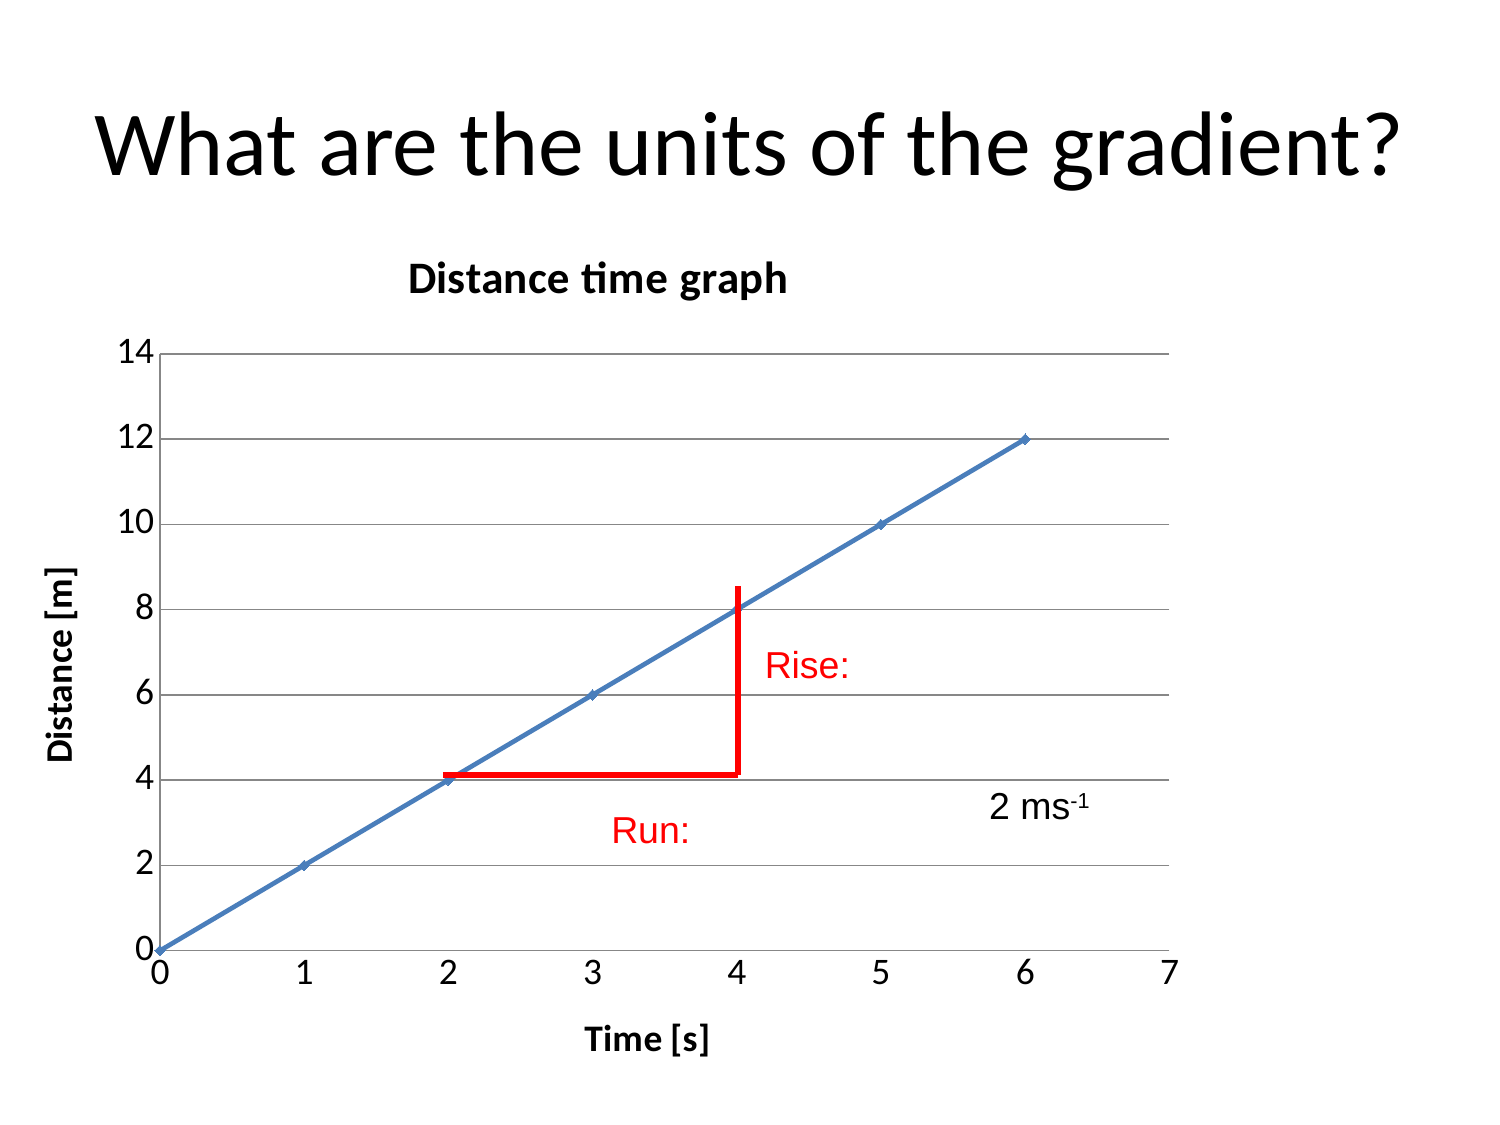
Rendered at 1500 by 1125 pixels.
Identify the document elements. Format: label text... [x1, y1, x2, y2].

title What are the units of the gradient? [75, 45, 1425, 233]
chart [5, 219, 1203, 1097]
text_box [442, 585, 739, 776]
